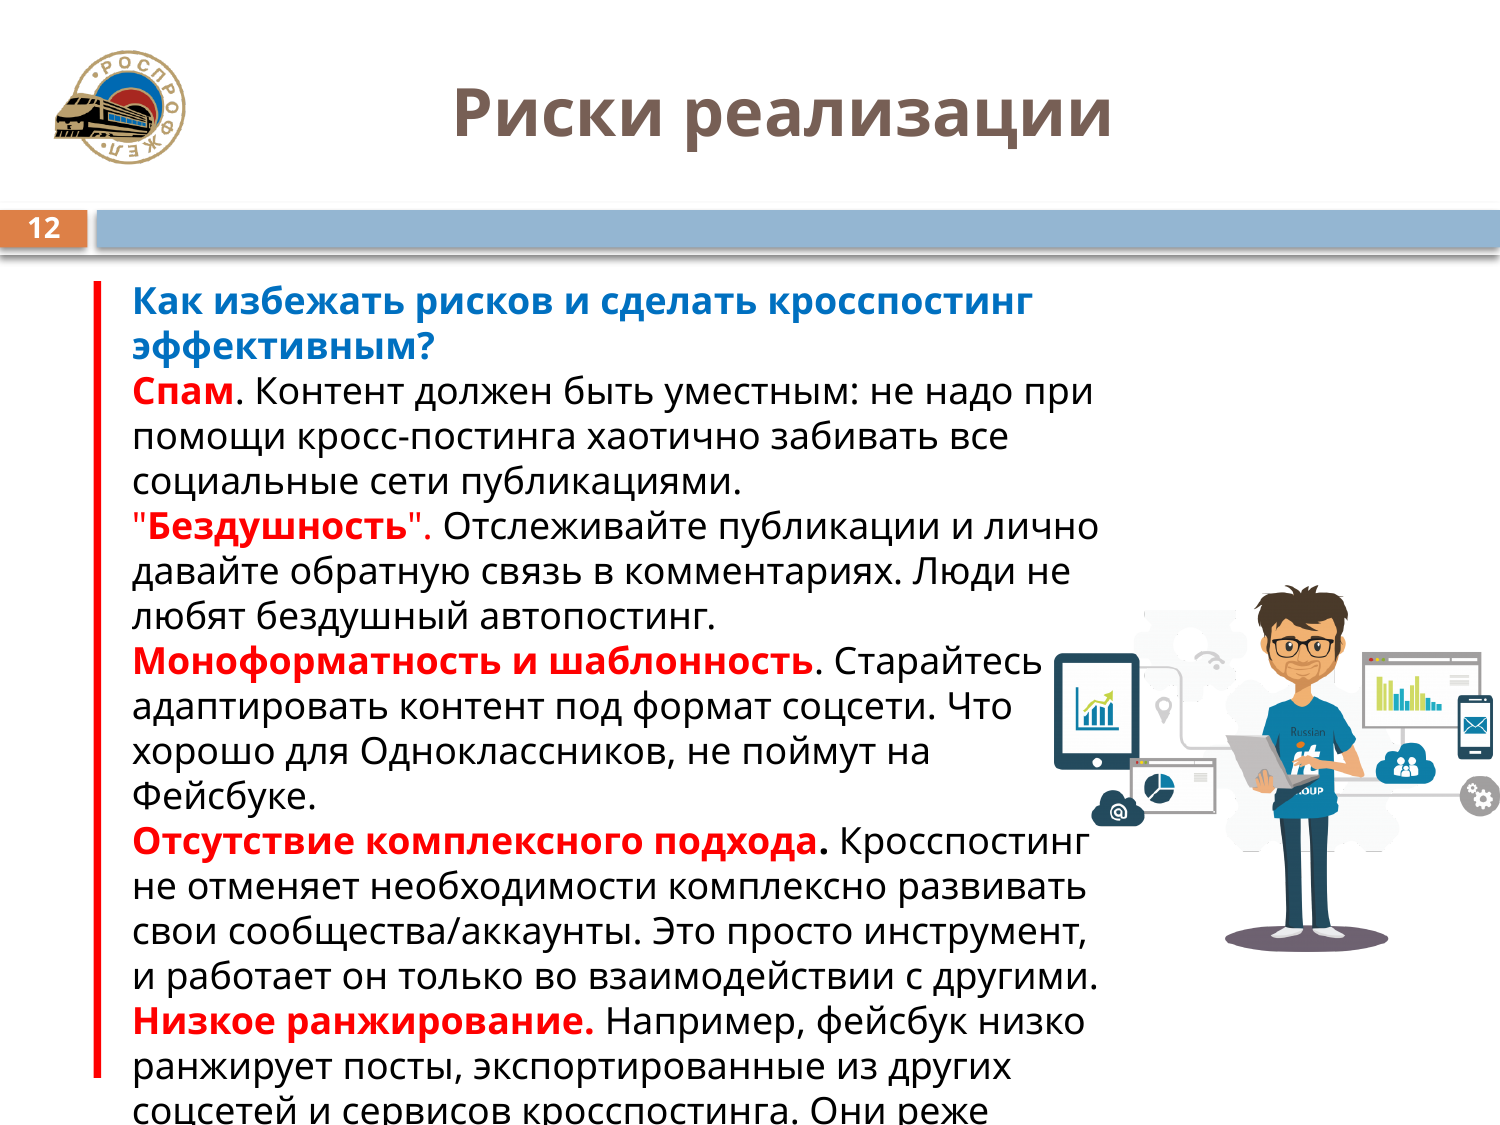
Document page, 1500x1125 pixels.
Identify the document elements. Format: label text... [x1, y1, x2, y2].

text_box Как избежать рисков и сделать кросспостинг эффективным? Спам. Контент должен быть уместным: не надо при помощи кросс-постинга хаотично забивать все социальные сети публикациями. "Бездушность". Отслеживайте публикации и лично давайте обратную связь в комментариях. Люди не любят бездушный автопостинг. Моноформатность и шаблонность. Старайтесь адаптировать контент под формат соцсети. Что хорошо для Одноклассников, не поймут на Фейсбуке. Отсутствие комплексного подхода. Кросспостинг не отменяет необходимости комплексно развивать свои сообщества/аккаунты. Это просто инструмент, и работает он только во взаимодействии с другими. Низкое ранжирование. Например, фейсбук низко ранжирует посты, экспортированные из других соцсетей и сервисов кросспостинга. Они реже попадают в ленту ваших подписчиков. [117, 269, 1137, 1125]
text_box [92, 280, 103, 1080]
picture [1054, 585, 1500, 953]
picture [46, 46, 188, 170]
slide_number 12 [0, 208, 88, 249]
title Риски реализации [234, 46, 1333, 174]
